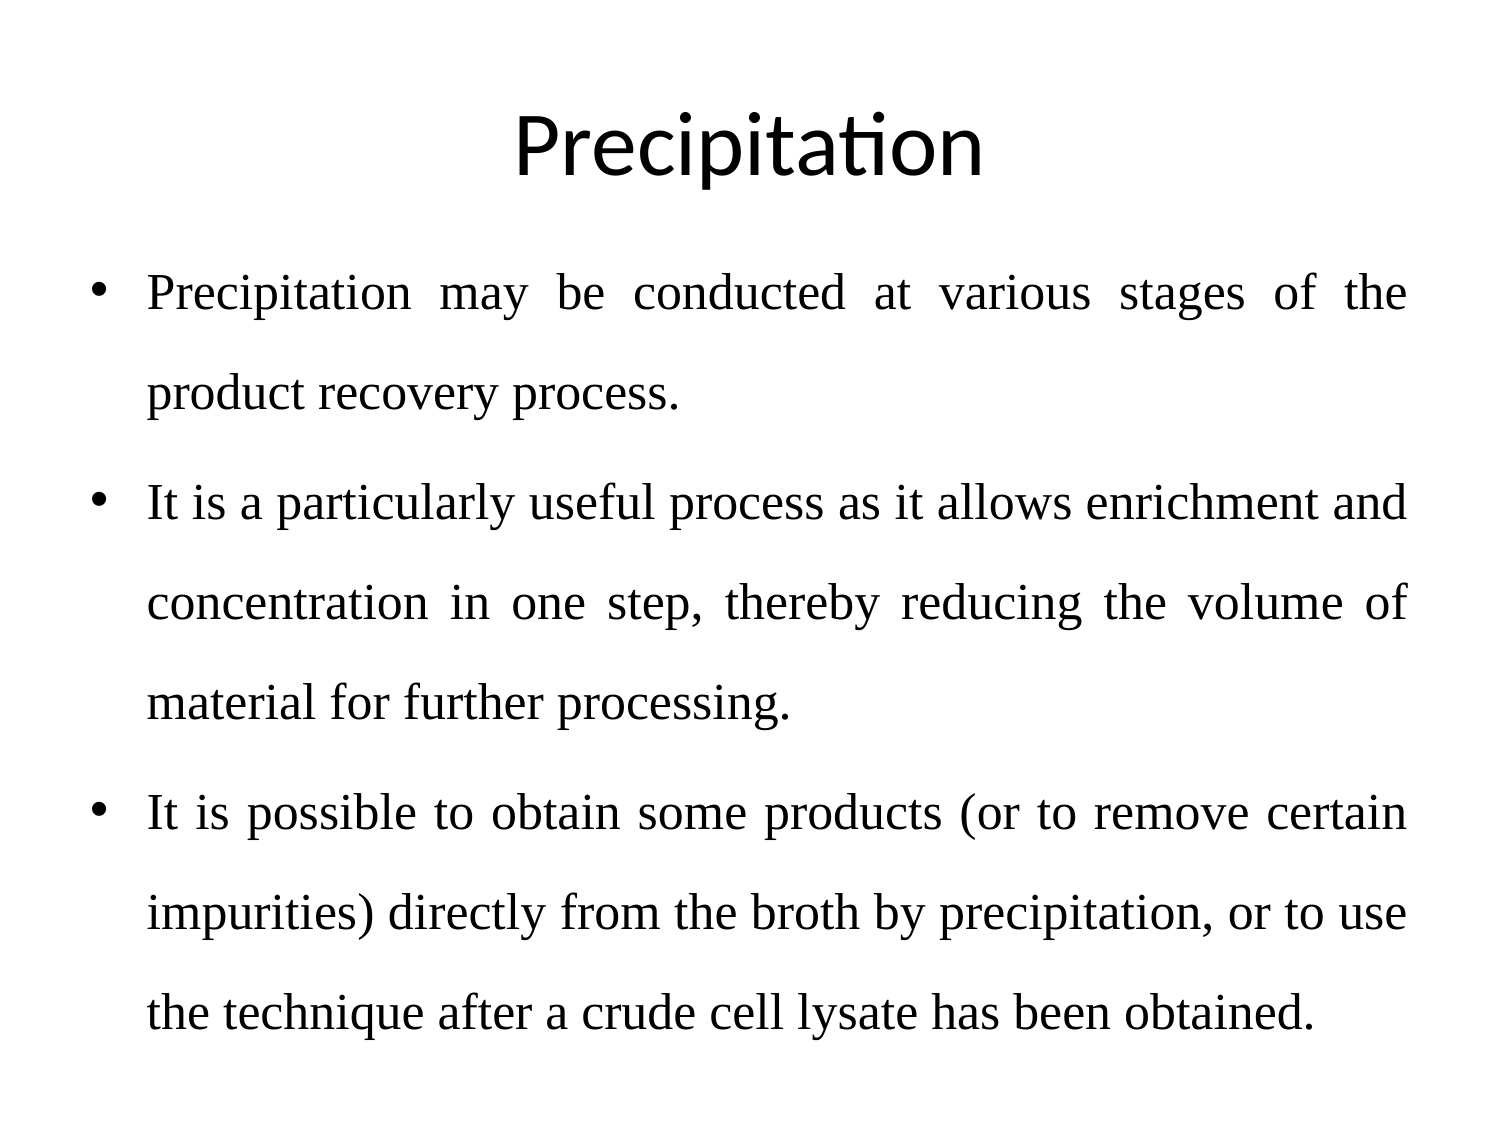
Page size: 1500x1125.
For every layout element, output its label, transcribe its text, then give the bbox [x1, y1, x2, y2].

list Precipitation may be conducted at various stages of the product recovery process. It is a particularly useful process as it allows enrichment and concentration in one step, thereby reducing the volume of material for further processing. It is possible to obtain some products (or to remove certain impurities) directly from the broth by precipitation, or to use the technique after a crude cell lysate has been obtained. [75, 212, 1425, 1075]
title Precipitation [75, 45, 1425, 212]
